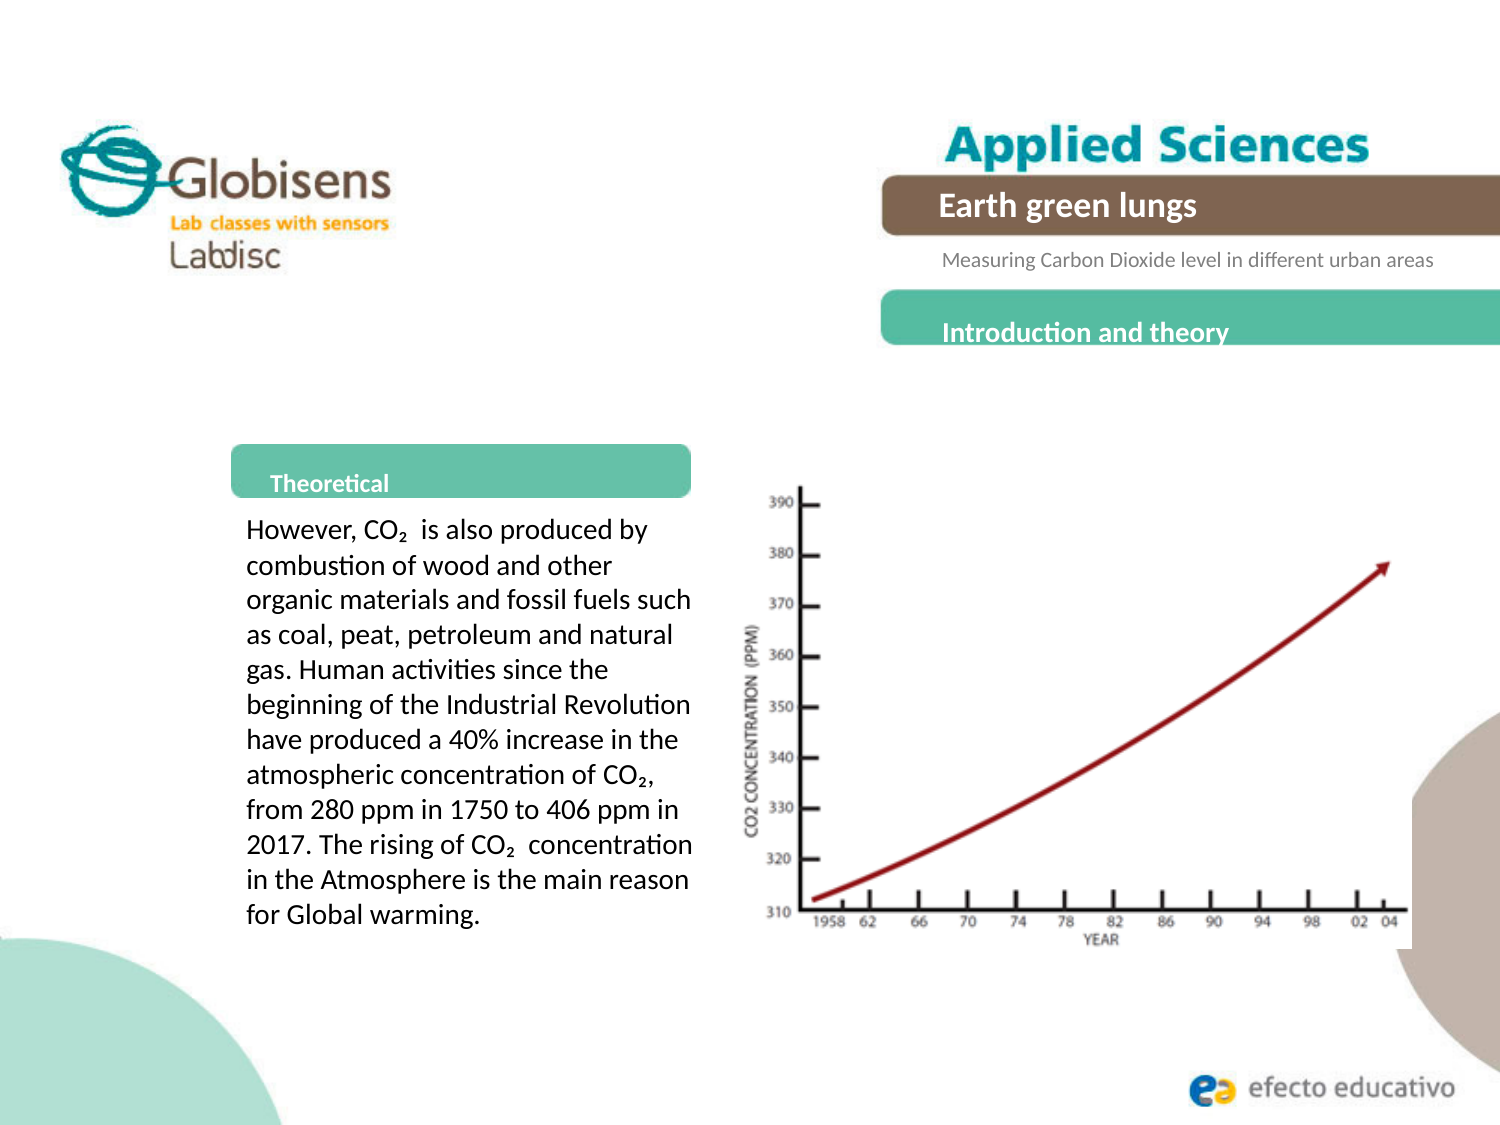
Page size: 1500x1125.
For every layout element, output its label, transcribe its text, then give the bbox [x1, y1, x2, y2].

picture [0, 0, 1500, 1125]
text_box However, CO₂ is also produced by combustion of wood and other organic materials and fossil fuels such as coal, peat, petroleum and natural gas. Human activities since the beginning of the Industrial Revolution have produced a 40% increase in the atmospheric concentration of CO₂, from 280 ppm in 1750 to 406 ppm in 2017. The rising of CO₂ concentration in the Atmosphere is the main reason for Global warming. [231, 503, 719, 938]
text_box Measuring Carbon Dioxide level in different urban areas [927, 237, 1500, 279]
text_box Earth green lungs [915, 174, 1288, 233]
text_box Introduction and theory [927, 305, 1500, 374]
